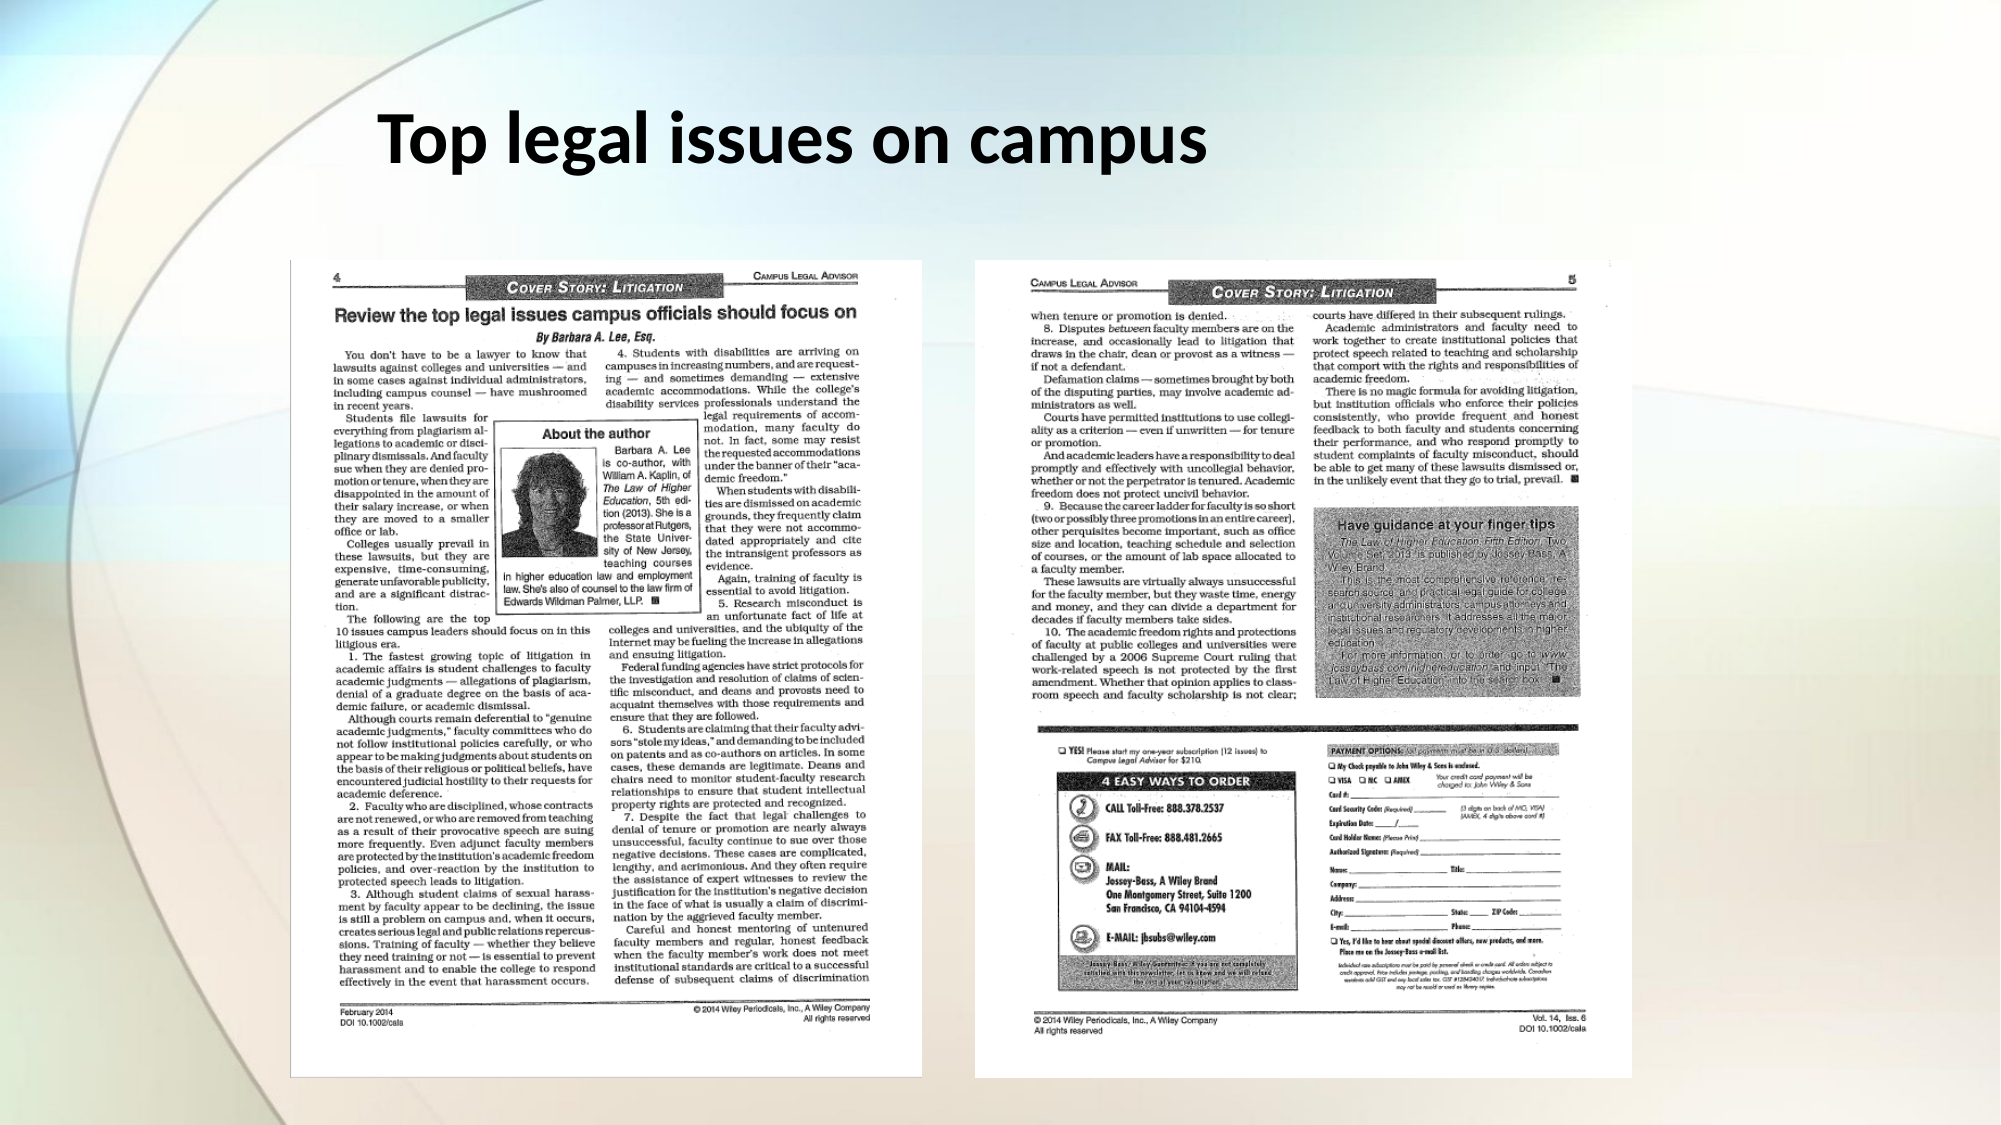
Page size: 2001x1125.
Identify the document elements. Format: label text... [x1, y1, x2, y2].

list Top legal issues on campus [362, 91, 2000, 1046]
picture [0, 0, 2001, 1125]
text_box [289, 259, 922, 1079]
